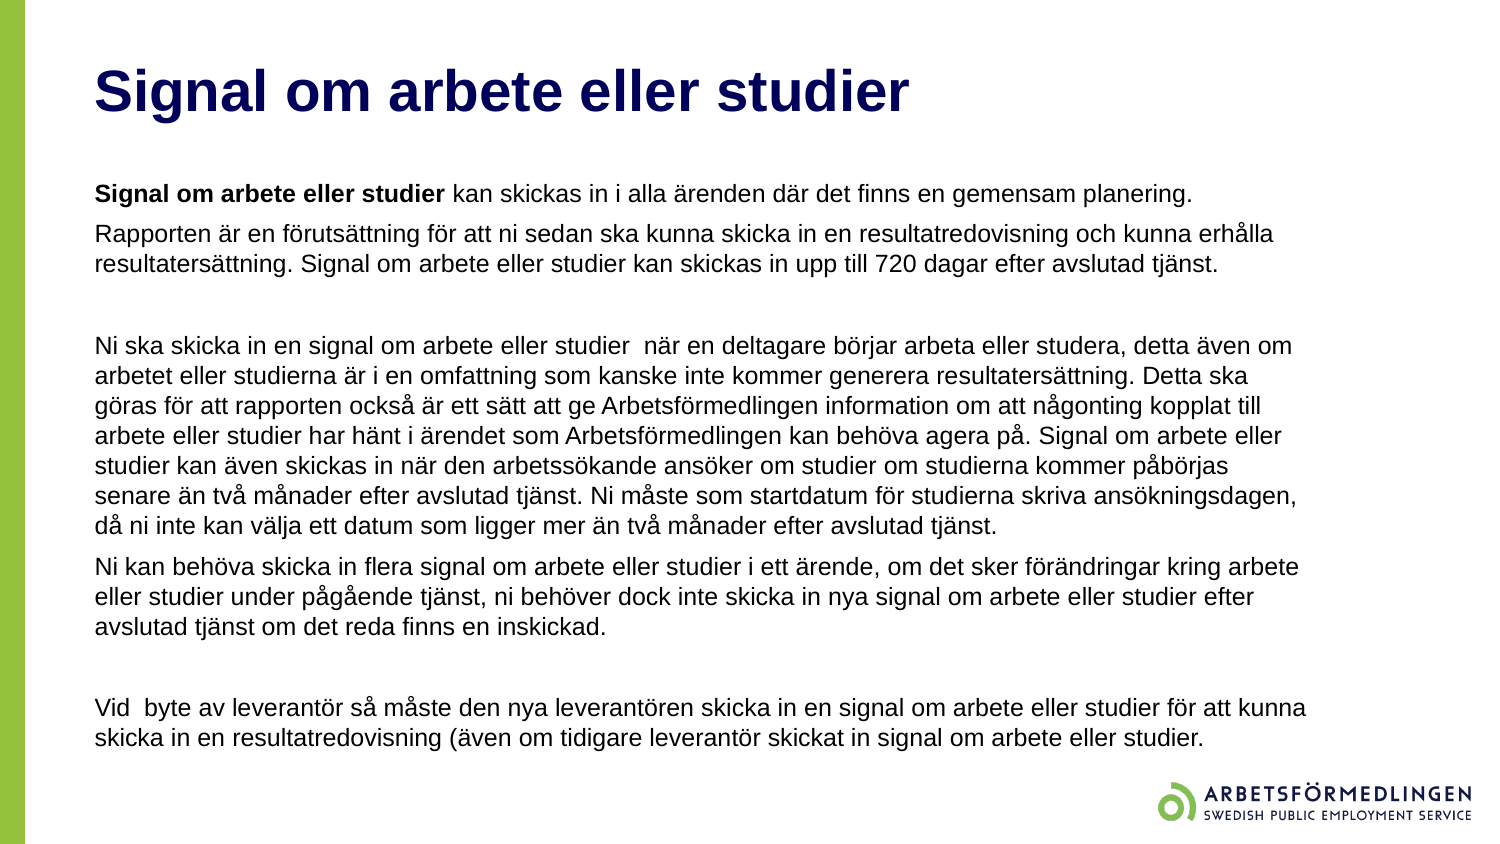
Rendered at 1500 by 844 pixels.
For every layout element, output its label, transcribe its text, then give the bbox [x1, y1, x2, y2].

picture [1158, 782, 1471, 821]
title Signal om arbete eller studier [94, 53, 1312, 164]
list Signal om arbete eller studier kan skickas in i alla ärenden där det finns en gemensam planering. Rapporten är en förutsättning för att ni sedan ska kunna skicka in en resultatredovisning och kunna erhålla resultatersättning. Signal om arbete eller studier kan skickas in upp till 720 dagar efter avslutad tjänst. Ni ska skicka in en signal om arbete eller studier när en deltagare börjar arbeta eller studera, detta även om arbetet eller studierna är i en omfattning som kanske inte kommer generera resultatersättning. Detta ska göras för att rapporten också är ett sätt att ge Arbetsförmedlingen information om att någonting kopplat till arbete eller studier har hänt i ärendet som Arbetsförmedlingen kan behöva agera på. Signal om arbete eller studier kan även skickas in när den arbetssökande ansöker om studier om studierna kommer påbörjas senare än två månader efter avslutad tjänst. Ni måste som startdatum för studierna skriva ansökningsdagen, då ni inte kan välja ett datum som ligger mer än två månader efter avslutad tjänst. Ni kan behöva skicka in flera signal om arbete eller studier i ett ärende, om det sker förändringar kring arbete eller studier under pågående tjänst, ni behöver dock inte skicka in nya signal om arbete eller studier efter avslutad tjänst om det reda finns en inskickad. Vid byte av leverantör så måste den nya leverantören skicka in en signal om arbete eller studier för att kunna skicka in en resultatredovisning (även om tidigare leverantör skickat in signal om arbete eller studier. [94, 177, 1312, 780]
